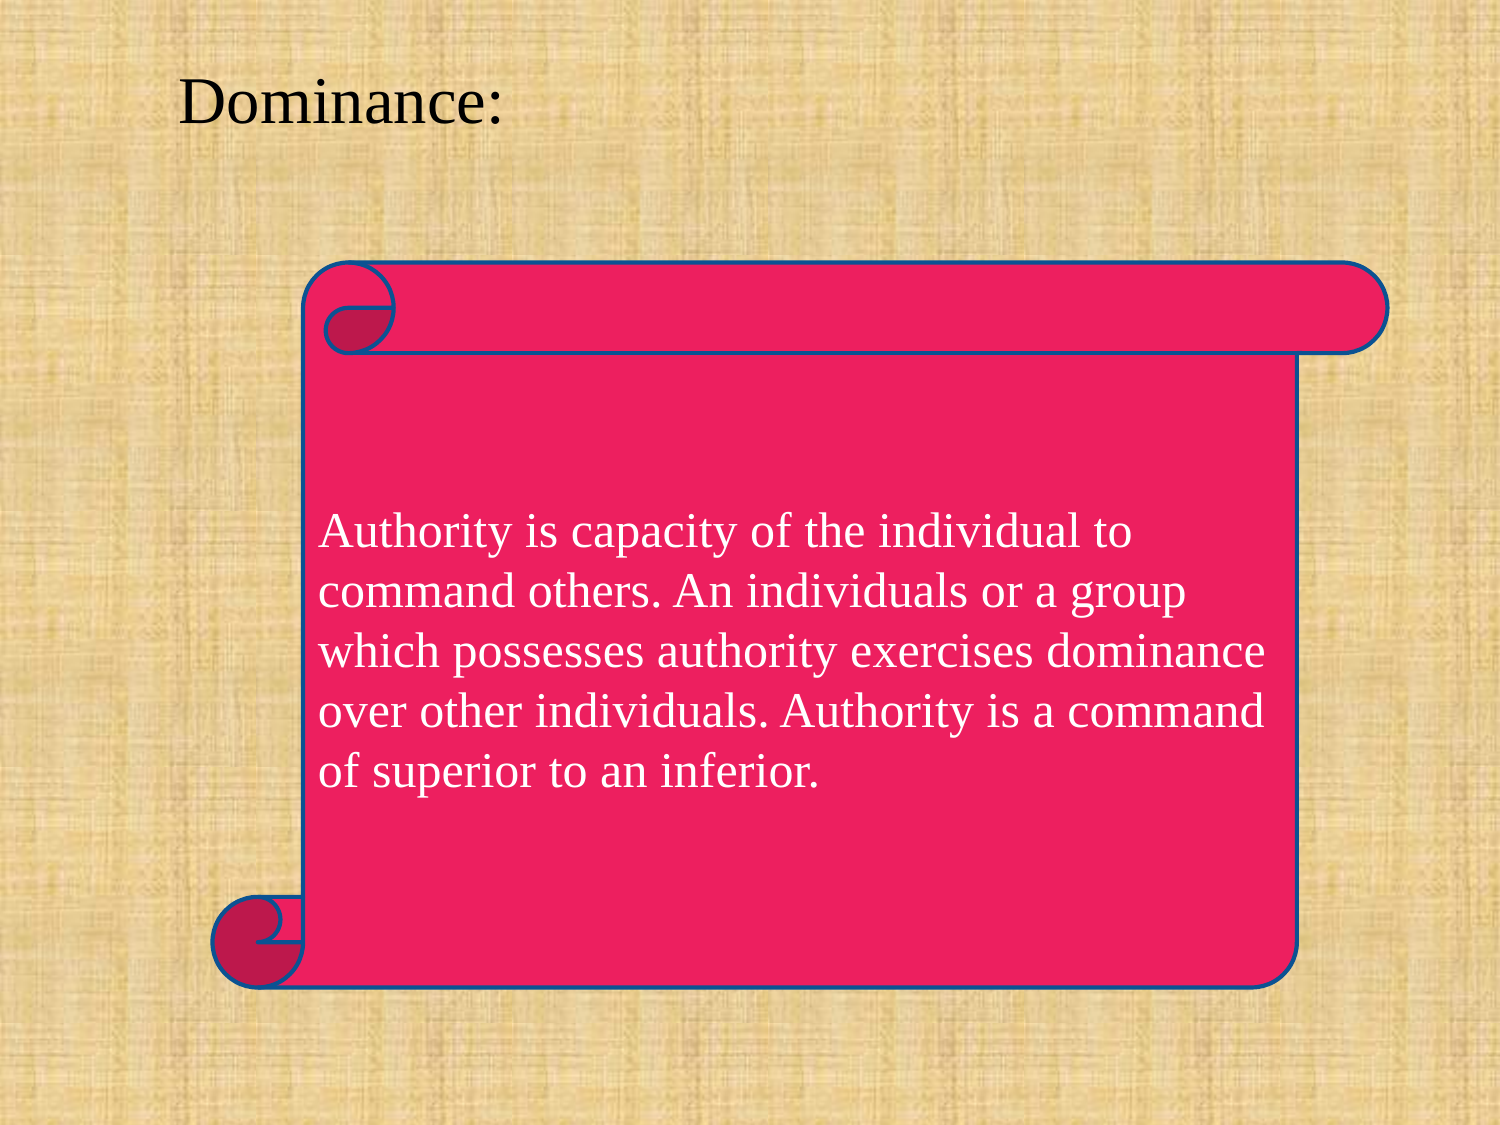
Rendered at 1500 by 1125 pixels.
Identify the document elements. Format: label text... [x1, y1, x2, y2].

text_box Dominance: [163, 49, 538, 145]
picture [0, 0, 1500, 1125]
text_box Authority is capacity of the individual to command others. An individuals or a group which possesses authority exercises dominance over other individuals. Authority is a command of superior to an inferior. [210, 260, 1390, 990]
